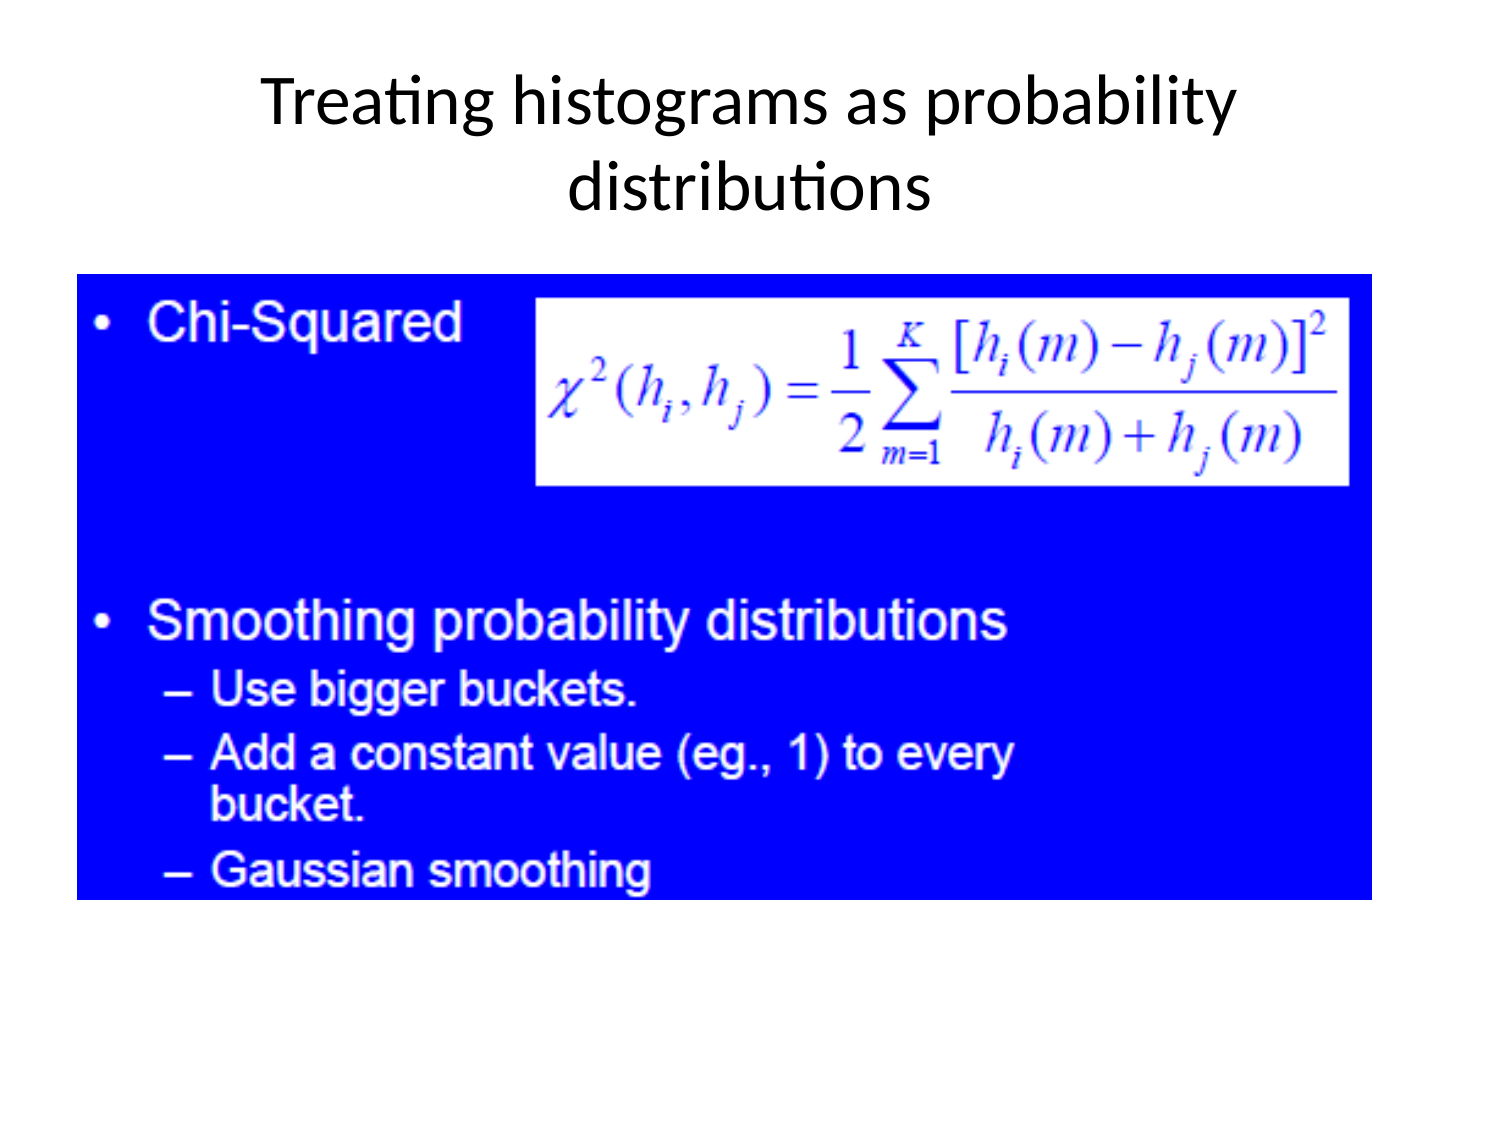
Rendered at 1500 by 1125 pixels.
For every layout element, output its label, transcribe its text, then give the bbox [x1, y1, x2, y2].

title Treating histograms as probability distributions [75, 45, 1425, 233]
picture [77, 274, 1372, 901]
